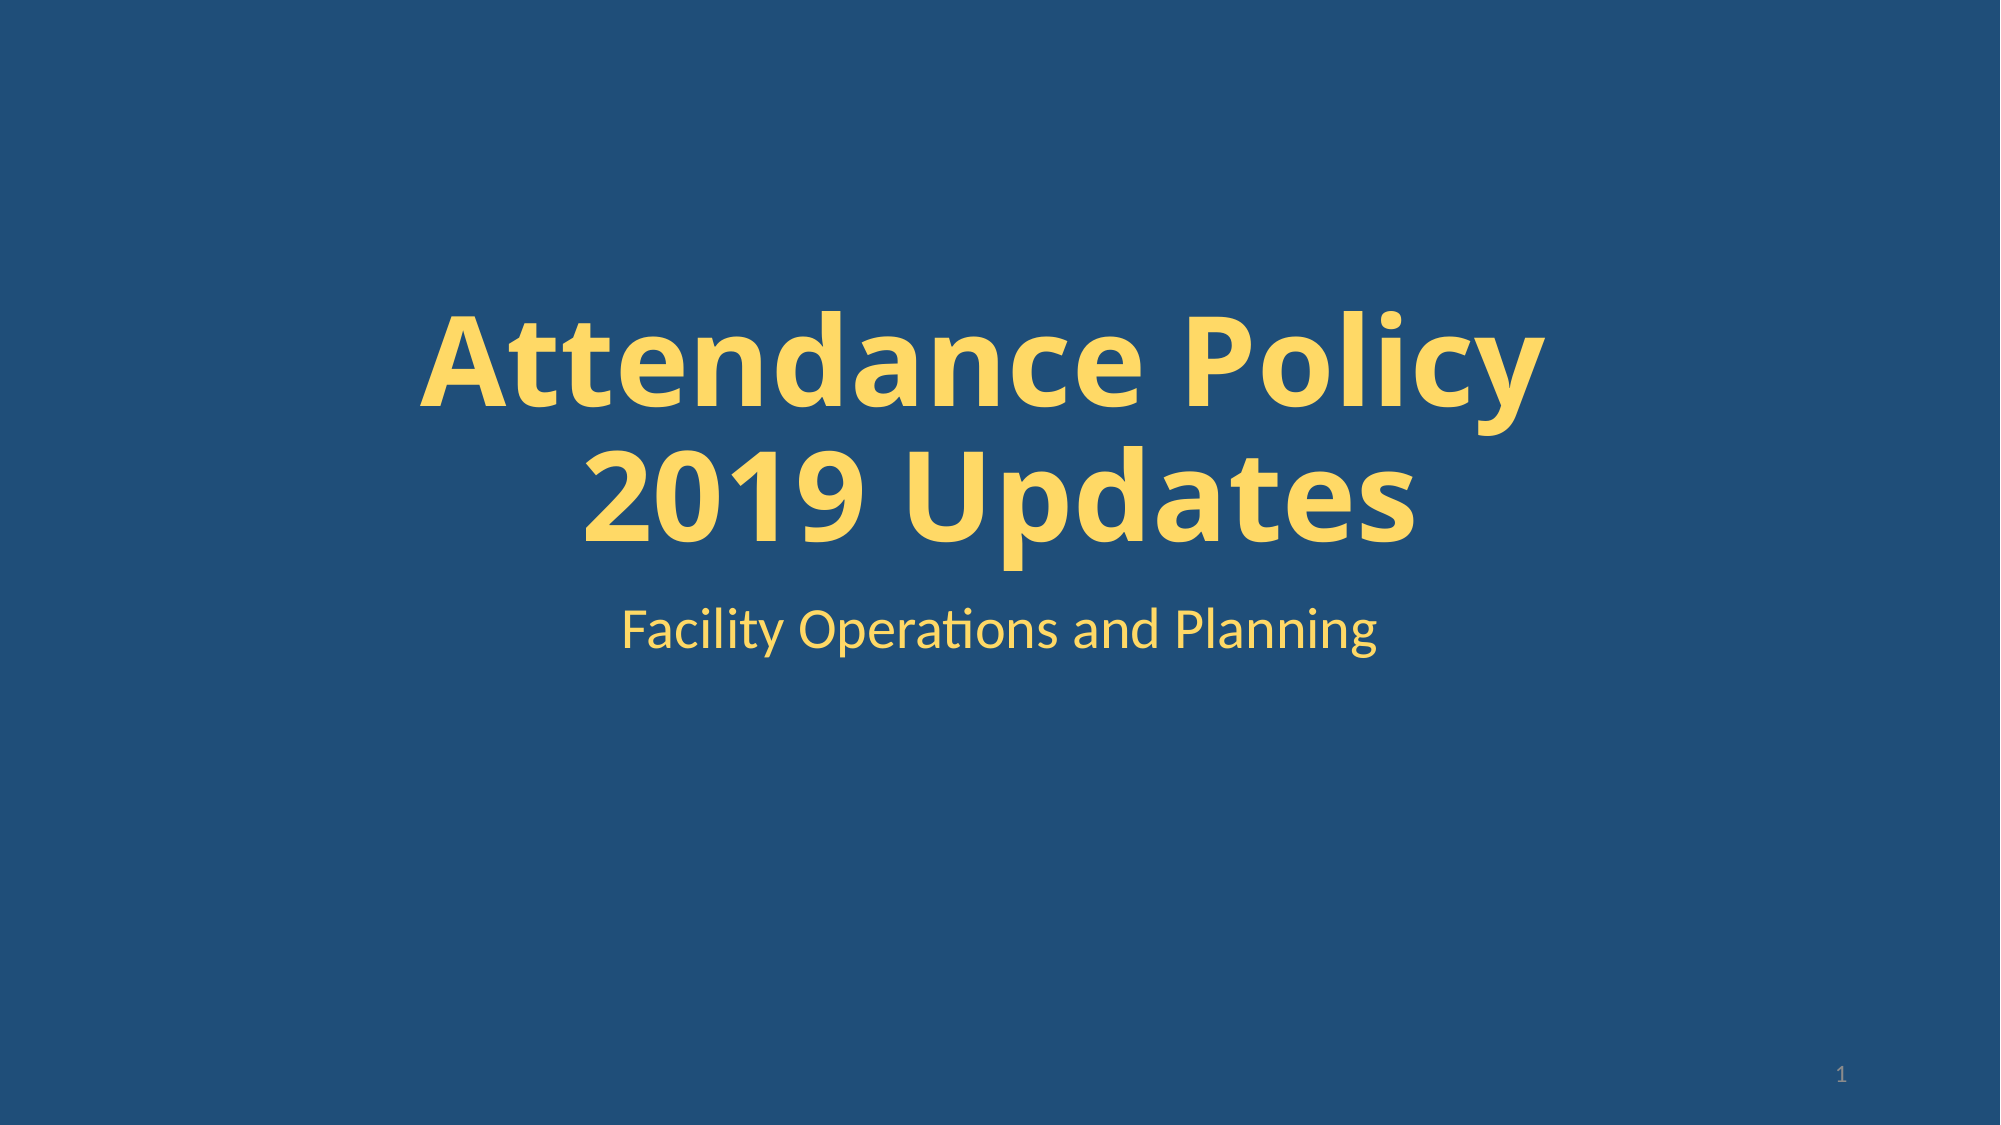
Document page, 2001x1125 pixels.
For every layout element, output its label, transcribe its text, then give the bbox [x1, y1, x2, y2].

slide_number 1 [1412, 1042, 1863, 1103]
title Attendance Policy 2019 Updates [249, 184, 1750, 576]
subtitle Facility Operations and Planning [249, 590, 1750, 863]
